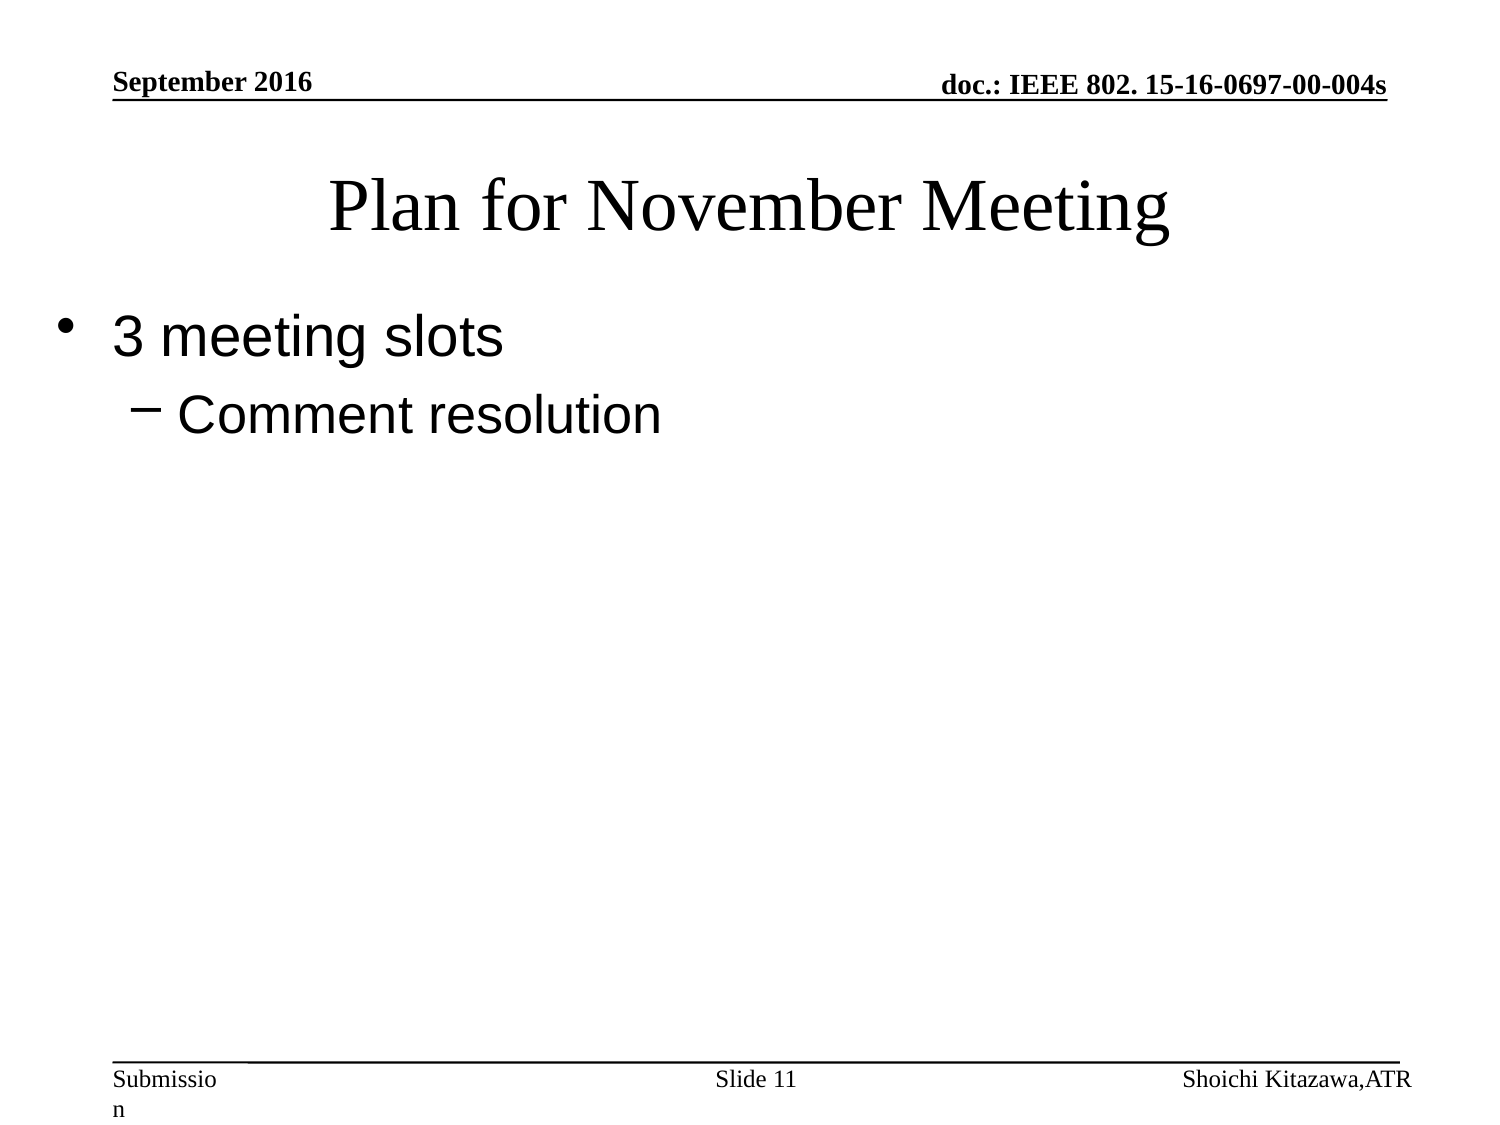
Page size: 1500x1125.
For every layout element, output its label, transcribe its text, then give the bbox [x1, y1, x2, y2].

text_box 3 meeting slots Comment resolution [41, 290, 1459, 1059]
title Plan for November Meeting [112, 112, 1388, 288]
footer Shoichi Kitazawa,ATR [900, 1062, 1413, 1093]
slide_number Slide 11 [712, 1062, 800, 1093]
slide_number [112, 62, 375, 98]
